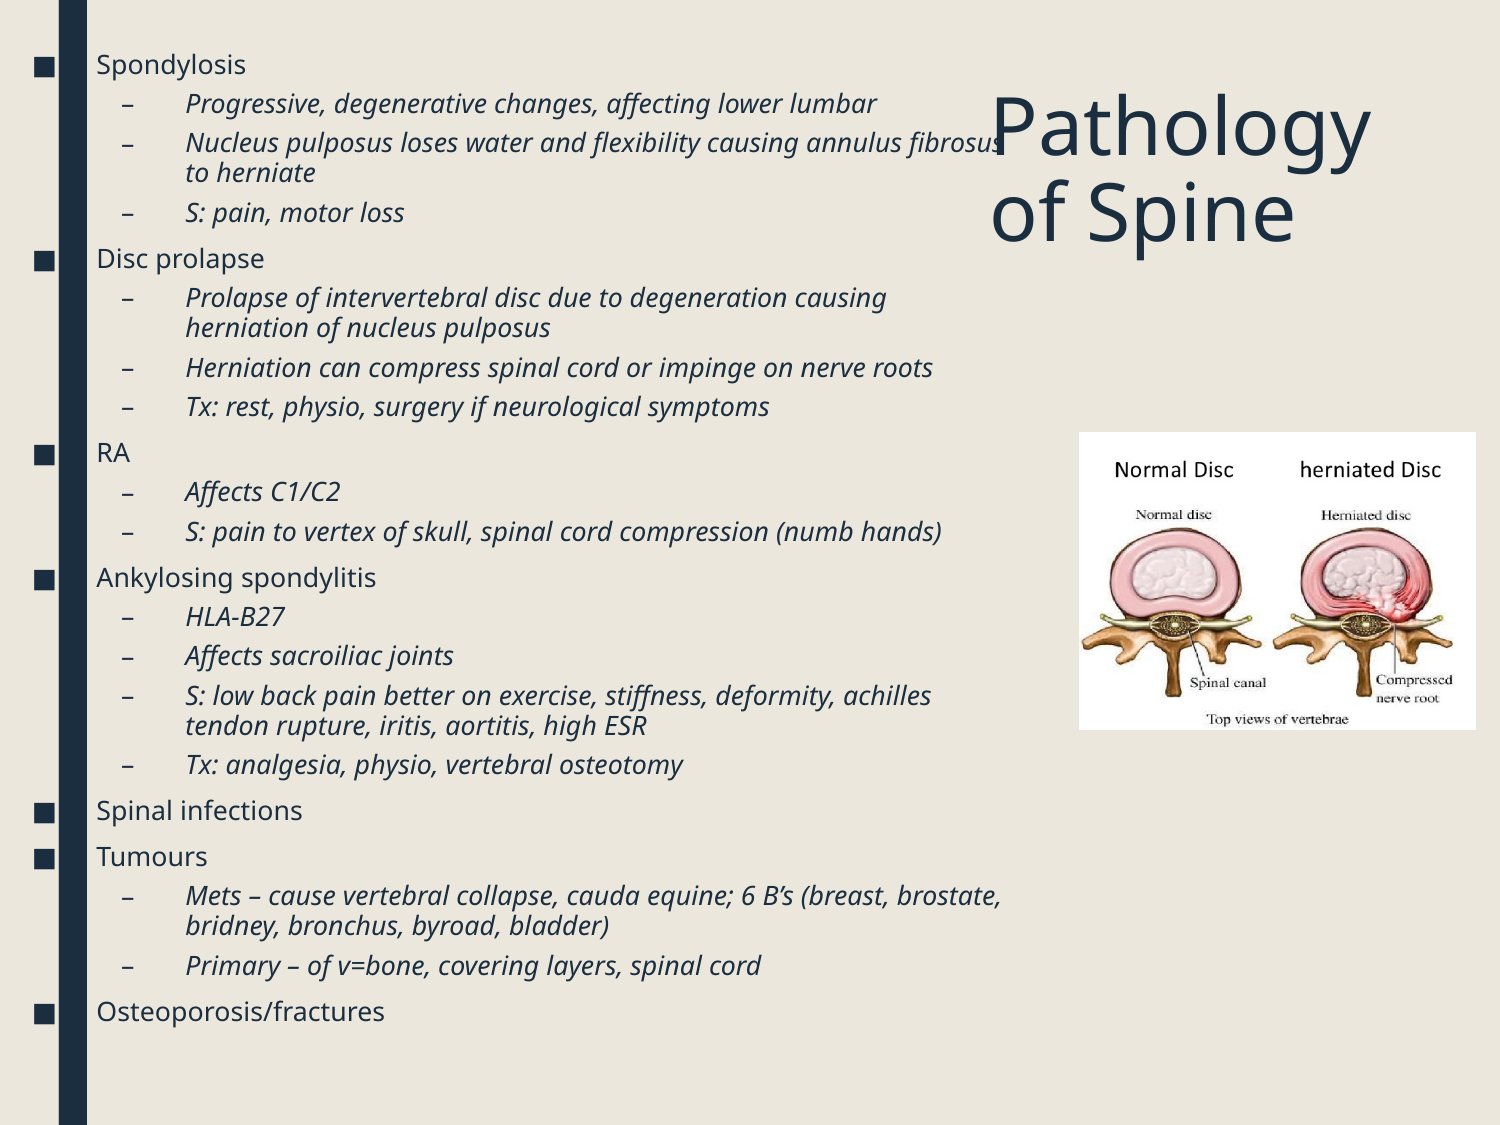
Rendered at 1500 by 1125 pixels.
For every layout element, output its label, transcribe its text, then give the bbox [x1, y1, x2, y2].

title Pathology of Spine [1023, 78, 1436, 267]
list Spondylosis Progressive, degenerative changes, affecting lower lumbar Nucleus pulposus loses water and flexibility causing annulus fibrosus to herniate S: pain, motor loss Disc prolapse Prolapse of intervertebral disc due to degeneration causing herniation of nucleus pulposus Herniation can compress spinal cord or impinge on nerve roots Tx: rest, physio, surgery if neurological symptoms RA Affects C1/C2 S: pain to vertex of skull, spinal cord compression (numb hands) Ankylosing spondylitis HLA-B27 Affects sacroiliac joints S: low back pain better on exercise, stiffness, deformity, achilles tendon rupture, iritis, aortitis, high ESR Tx: analgesia, physio, vertebral osteotomy Spinal infections Tumours Mets – cause vertebral collapse, cauda equine; 6 B’s (breast, brostate, bridney, bronchus, byroad, bladder) Primary – of v=bone, covering layers, spinal cord Osteoporosis/fractures [16, 42, 1023, 1043]
picture [1079, 432, 1476, 730]
